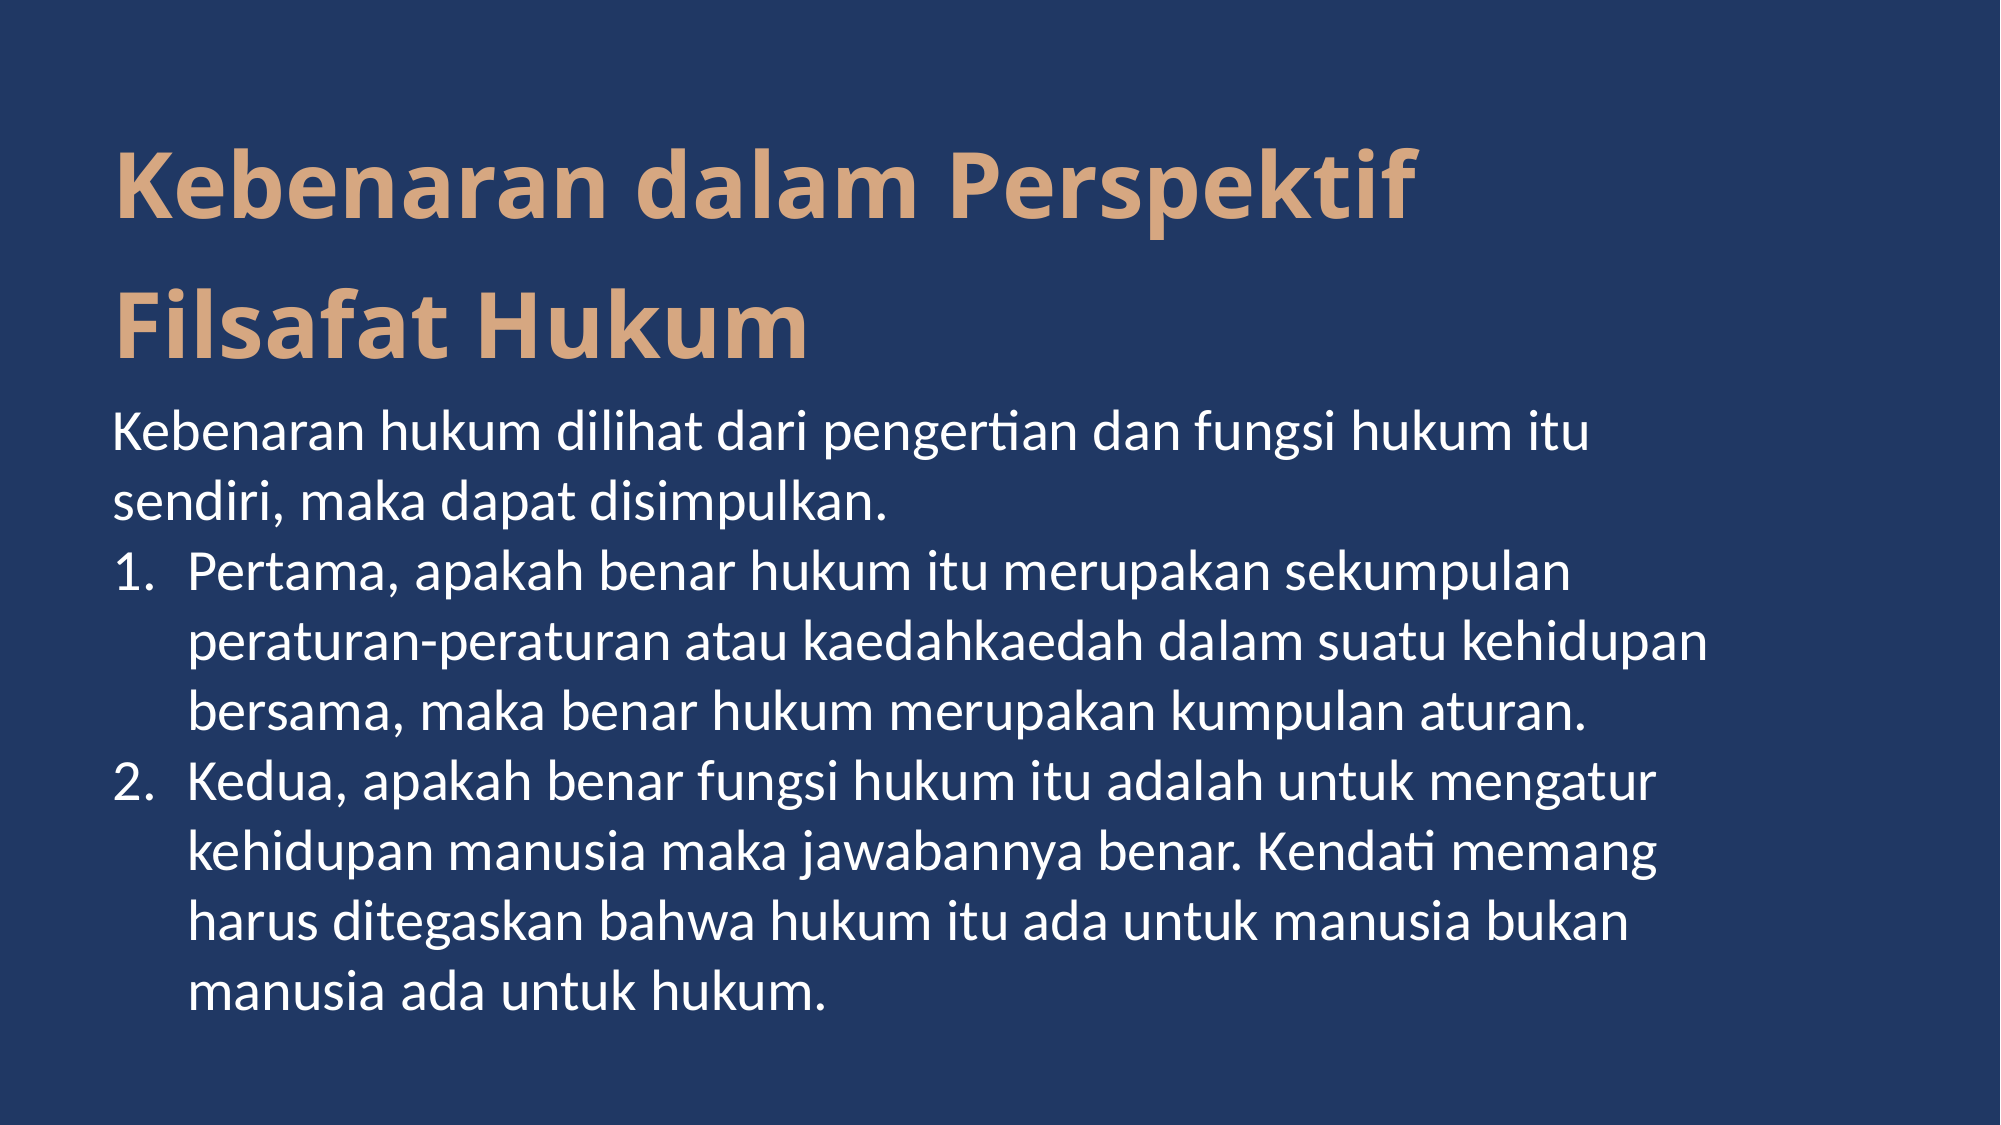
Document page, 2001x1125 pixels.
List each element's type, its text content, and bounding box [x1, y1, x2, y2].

text_box Kebenaran hukum dilihat dari pengertian dan fungsi hukum itu sendiri, maka dapat disimpulkan. Pertama, apakah benar hukum itu merupakan sekumpulan peraturan-peraturan atau kaedahkaedah dalam suatu kehidupan bersama, maka benar hukum merupakan kumpulan aturan. Kedua, apakah benar fungsi hukum itu adalah untuk mengatur kehidupan manusia maka jawabannya benar. Kendati memang harus ditegaskan bahwa hukum itu ada untuk manusia bukan manusia ada untuk hukum. [112, 392, 1766, 1022]
text_box Kebenaran dalam Perspektif Filsafat Hukum [112, 97, 1701, 378]
